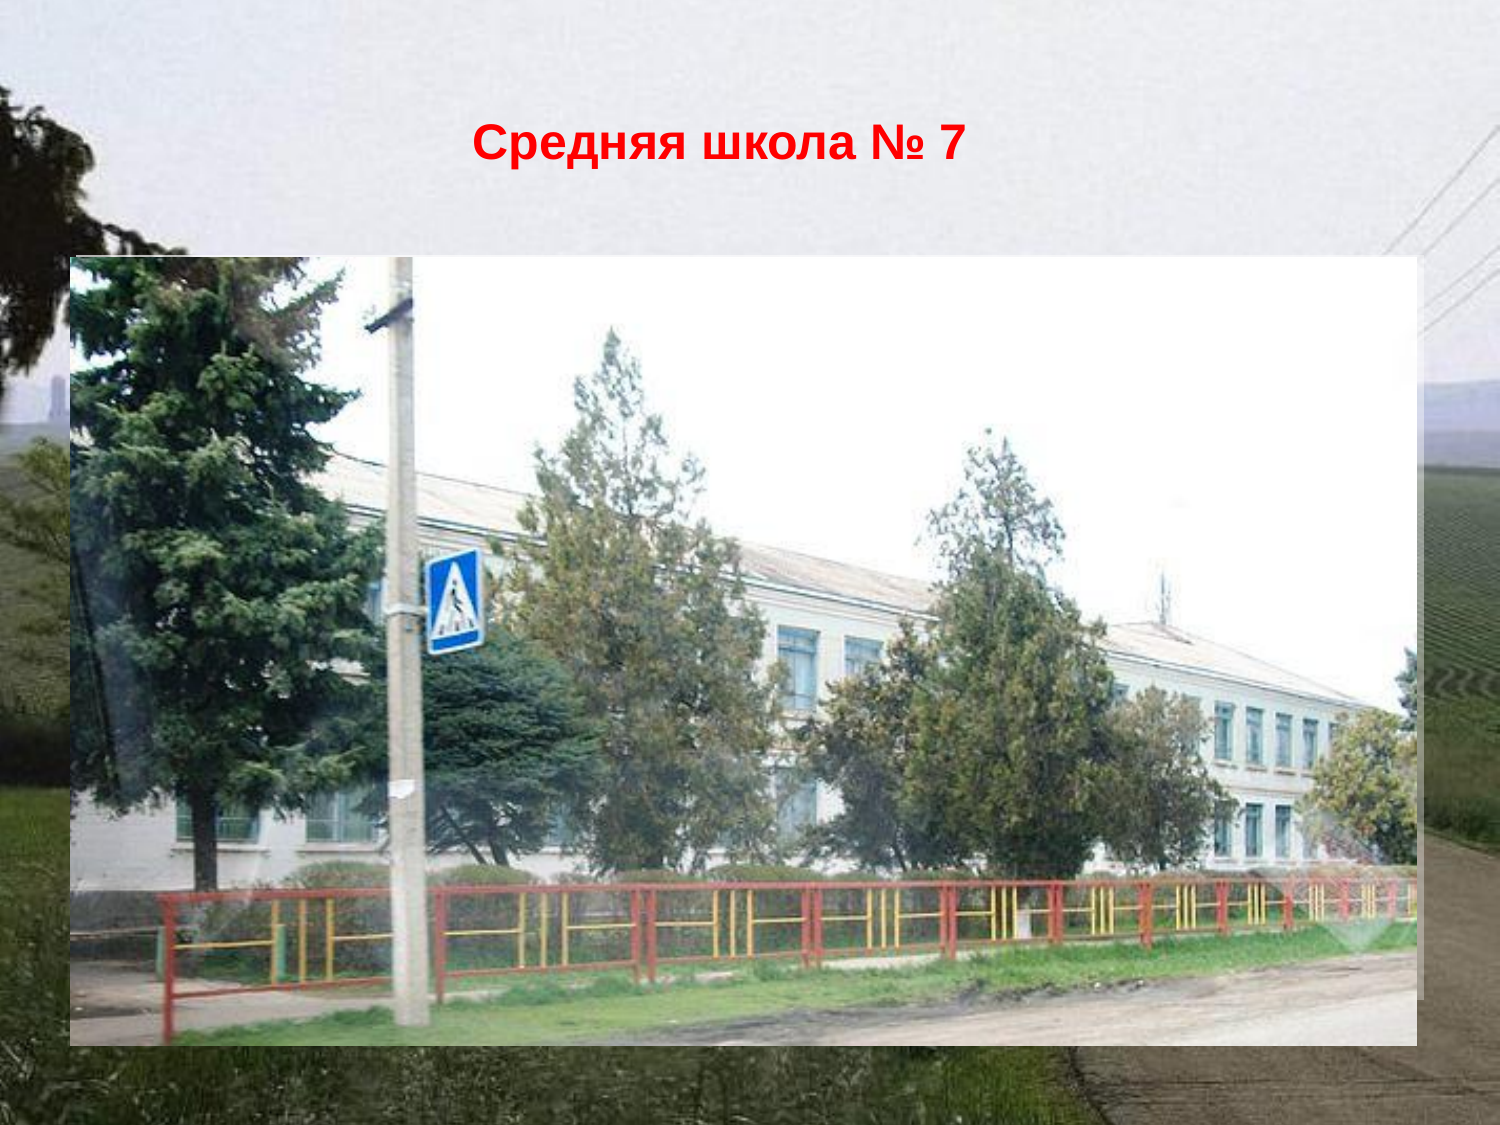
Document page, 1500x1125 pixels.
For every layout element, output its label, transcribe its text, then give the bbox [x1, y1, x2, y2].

text_box Средняя школа № 7 [182, 101, 1258, 177]
picture [0, 0, 1500, 1125]
